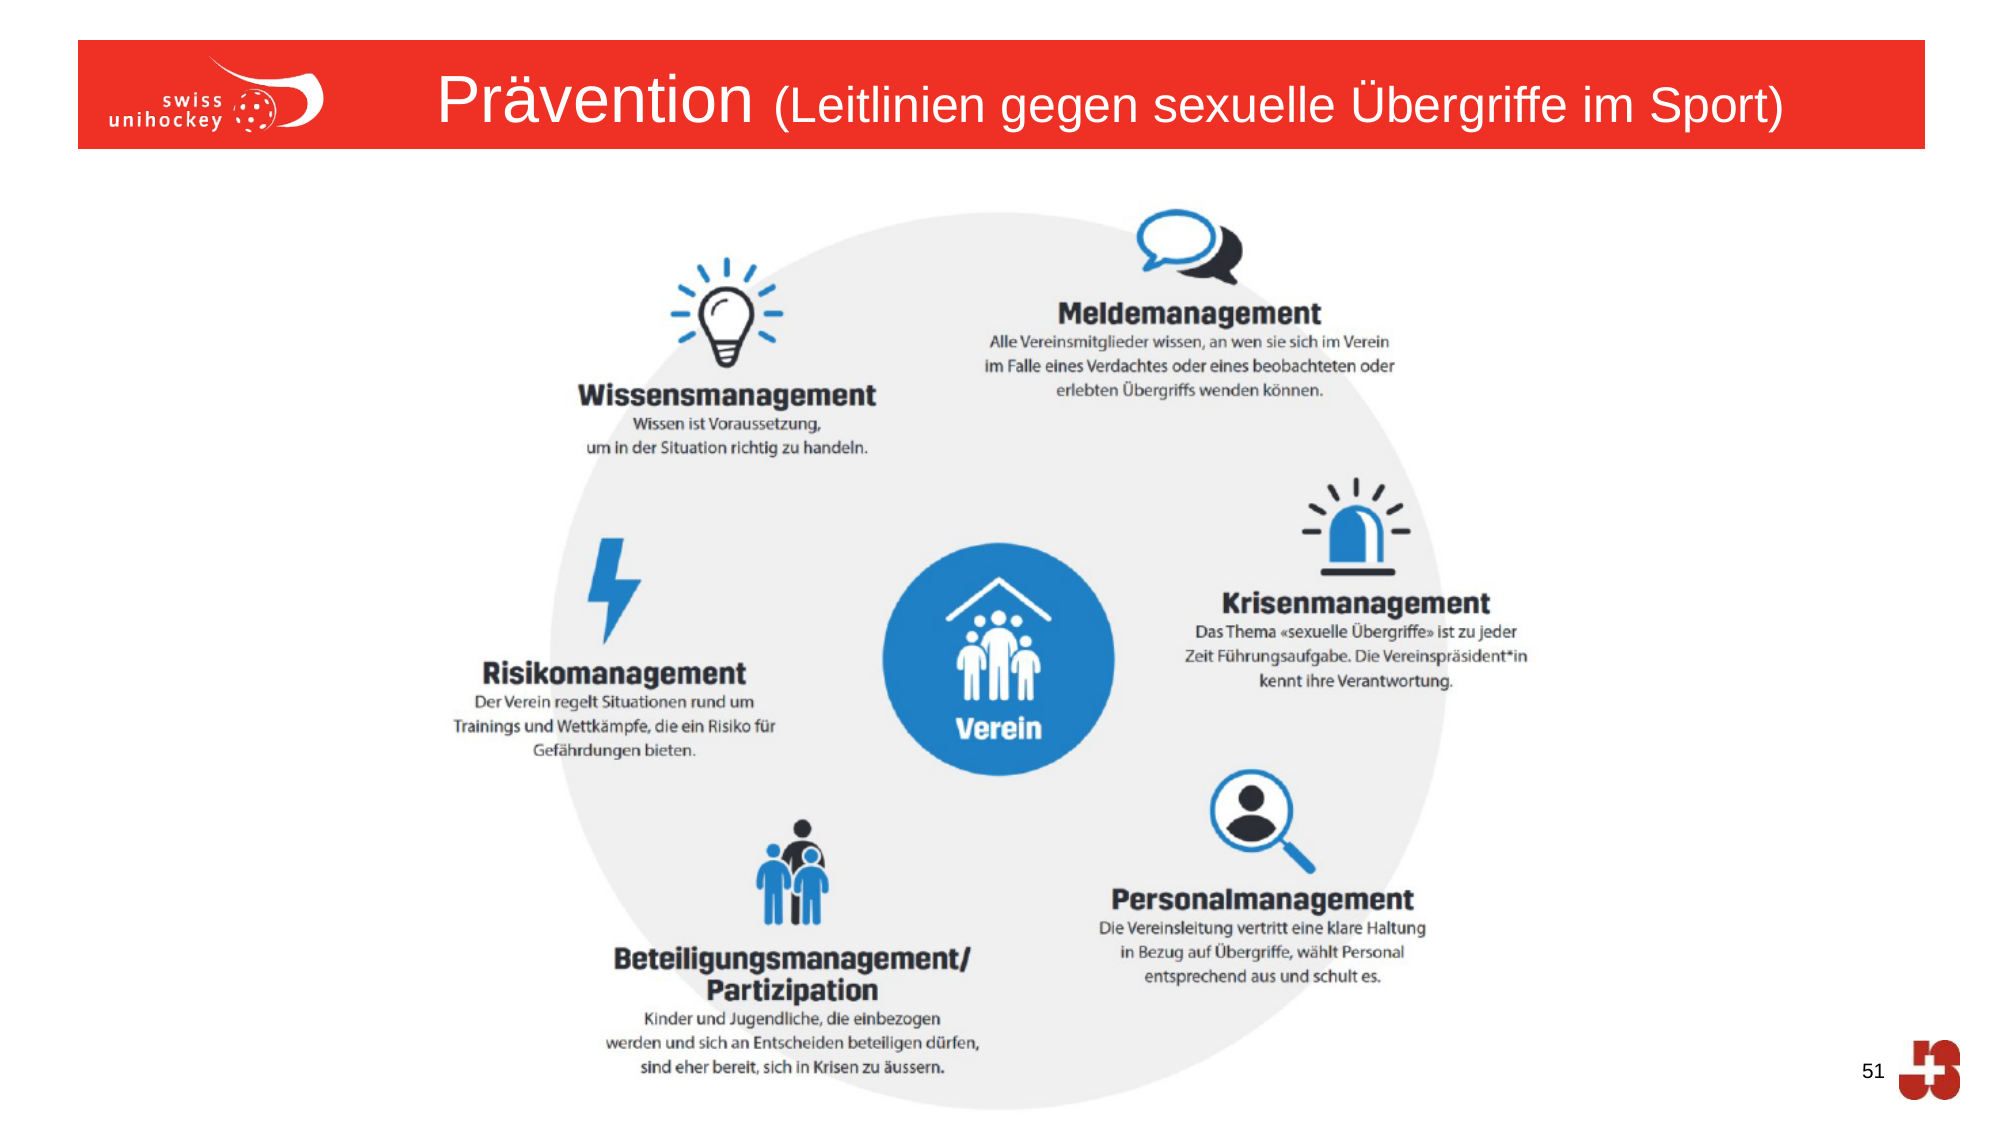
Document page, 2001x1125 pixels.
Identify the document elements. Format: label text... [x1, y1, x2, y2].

picture [78, 40, 1925, 149]
picture [1900, 1040, 1960, 1100]
picture [441, 186, 1559, 1125]
title Prävention (Leitlinien gegen sexuelle Übergriffe im Sport) [421, 54, 1900, 138]
slide_number 51 [1563, 1040, 1900, 1100]
